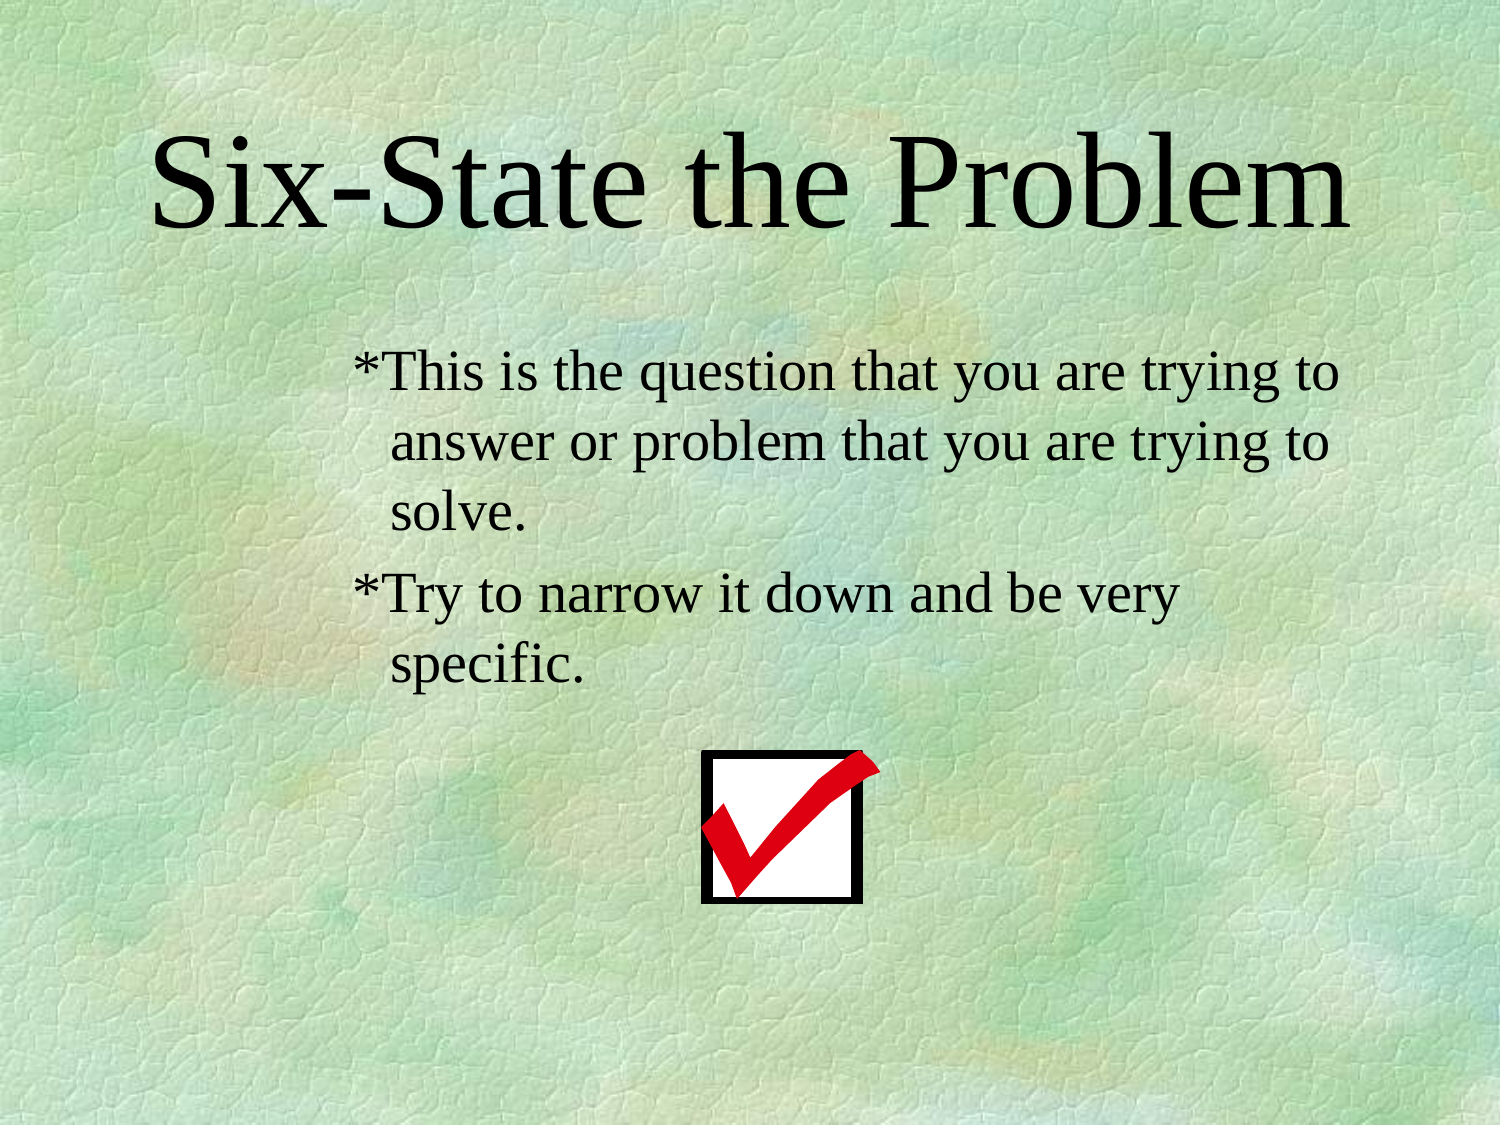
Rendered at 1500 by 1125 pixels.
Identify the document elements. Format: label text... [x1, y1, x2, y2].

list *This is the question that you are trying to answer or problem that you are trying to solve. *Try to narrow it down and be very specific. [112, 324, 1388, 1001]
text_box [699, 749, 881, 904]
picture [0, 0, 1500, 1125]
title Six-State the Problem [112, 74, 1388, 263]
